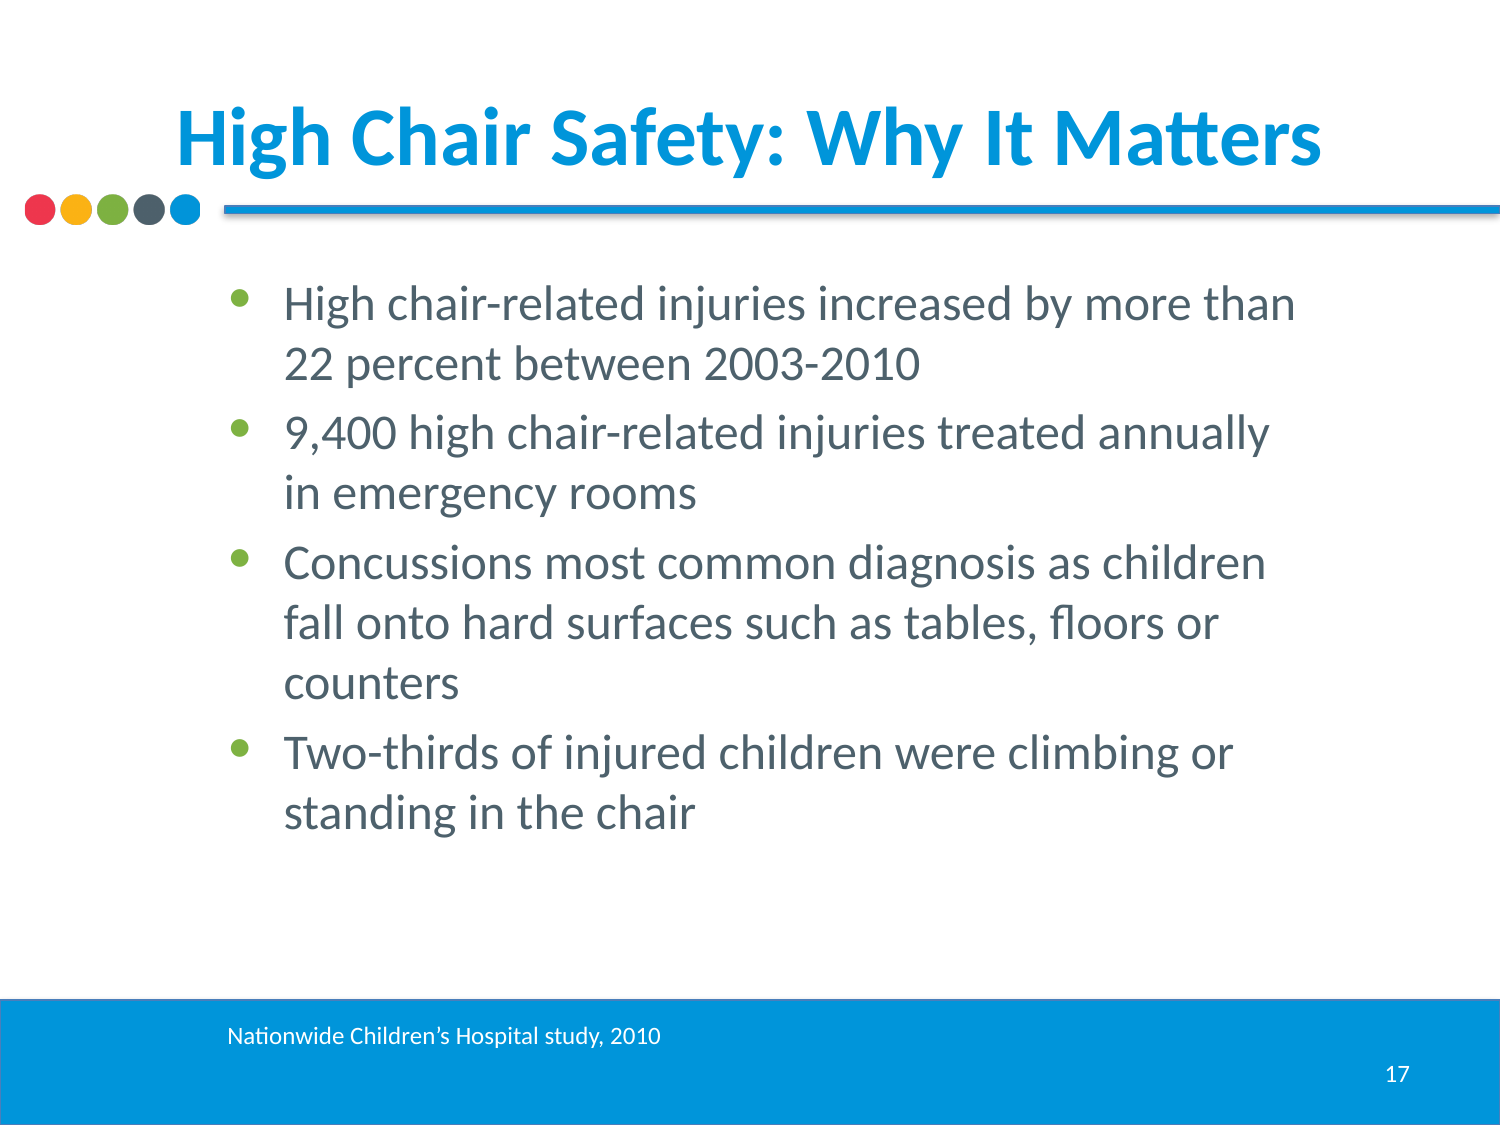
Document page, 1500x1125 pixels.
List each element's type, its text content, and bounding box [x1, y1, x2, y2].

title High Chair Safety: Why It Matters [0, 75, 1500, 213]
slide_number 17 [1074, 1042, 1425, 1103]
list High chair-related injuries increased by more than 22 percent between 2003-2010 9,400 high chair-related injuries treated annually in emergency rooms Concussions most common diagnosis as children fall onto hard surfaces such as tables, floors or counters Two-thirds of injured children were climbing or standing in the chair Nationwide Children’s Hospital study, 2010 [212, 262, 1313, 1125]
